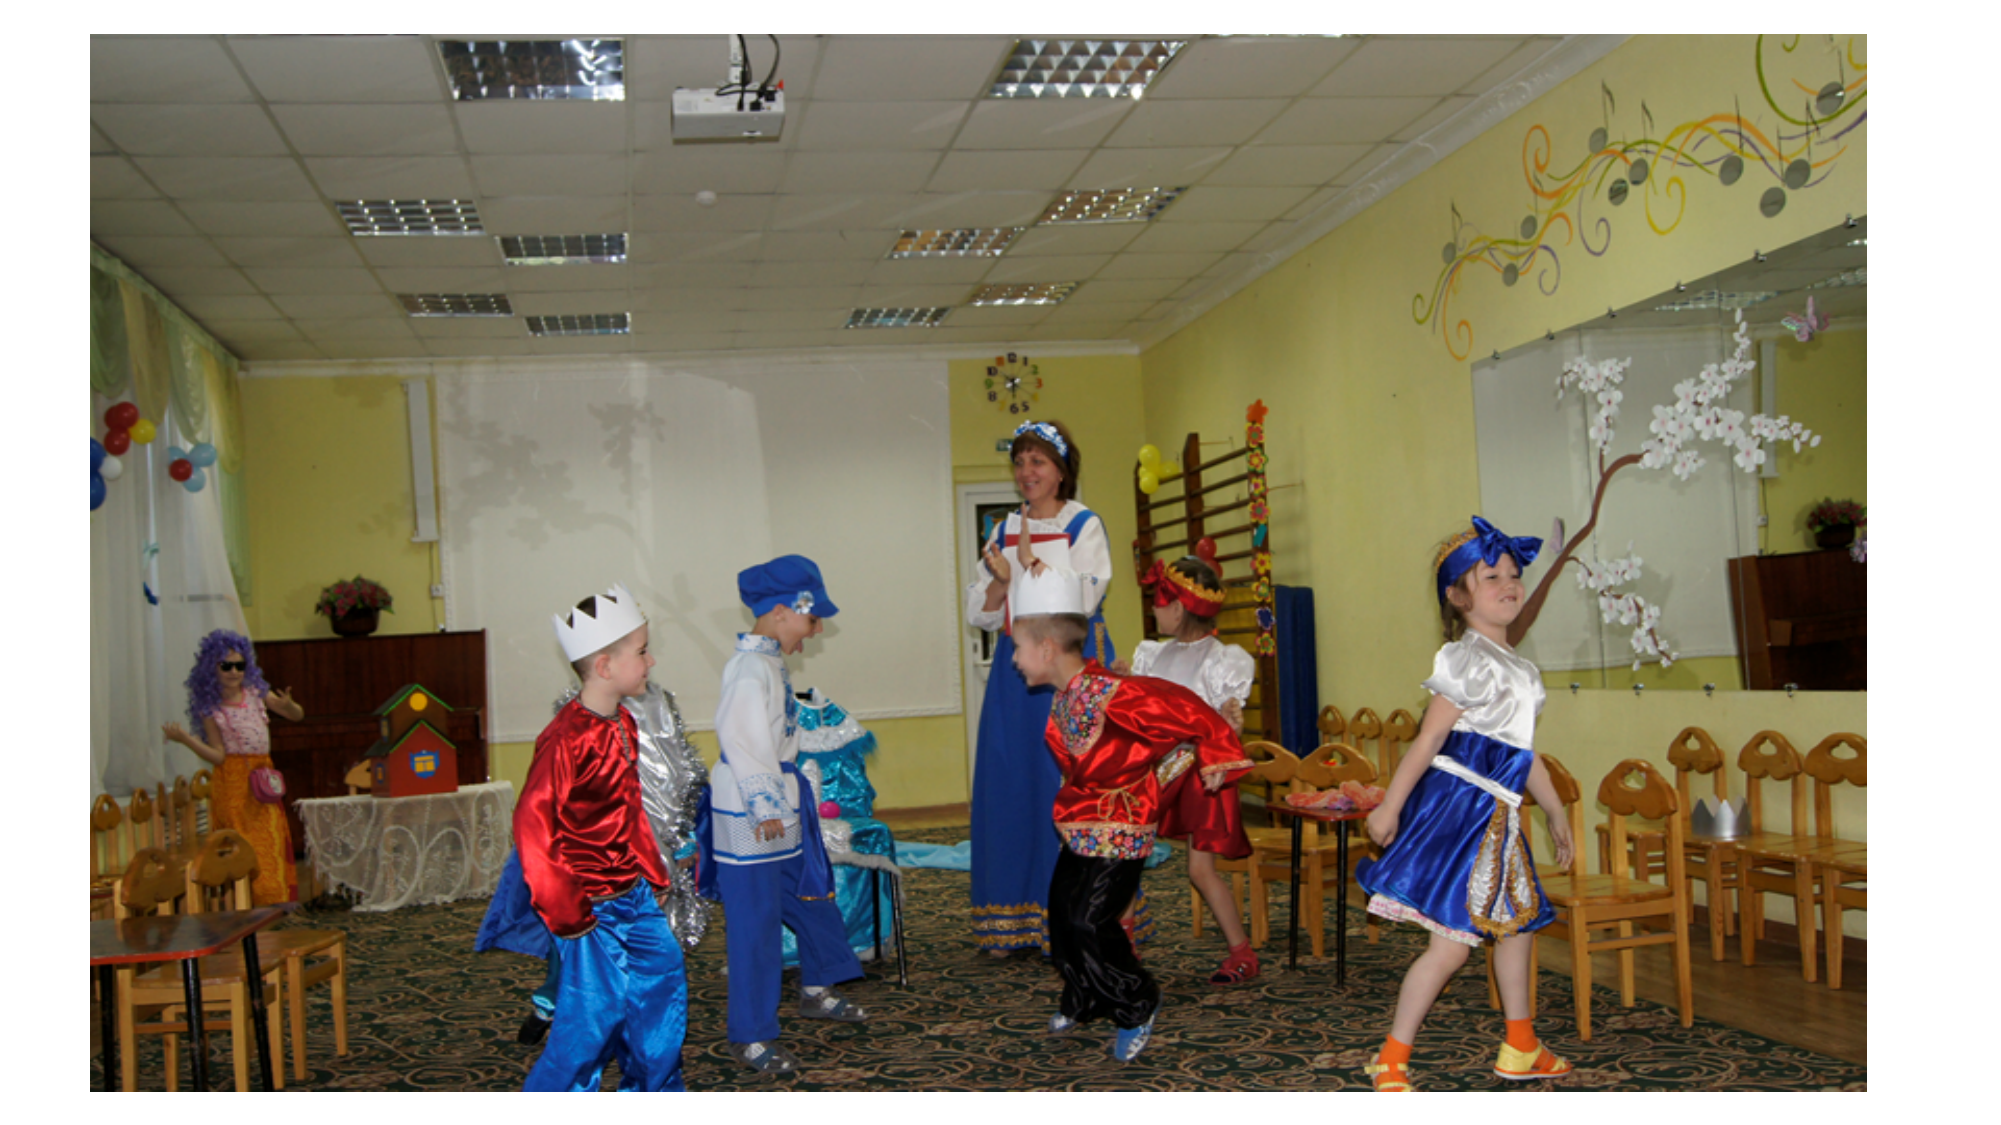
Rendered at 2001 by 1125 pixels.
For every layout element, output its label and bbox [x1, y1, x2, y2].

picture [90, 34, 1867, 1092]
